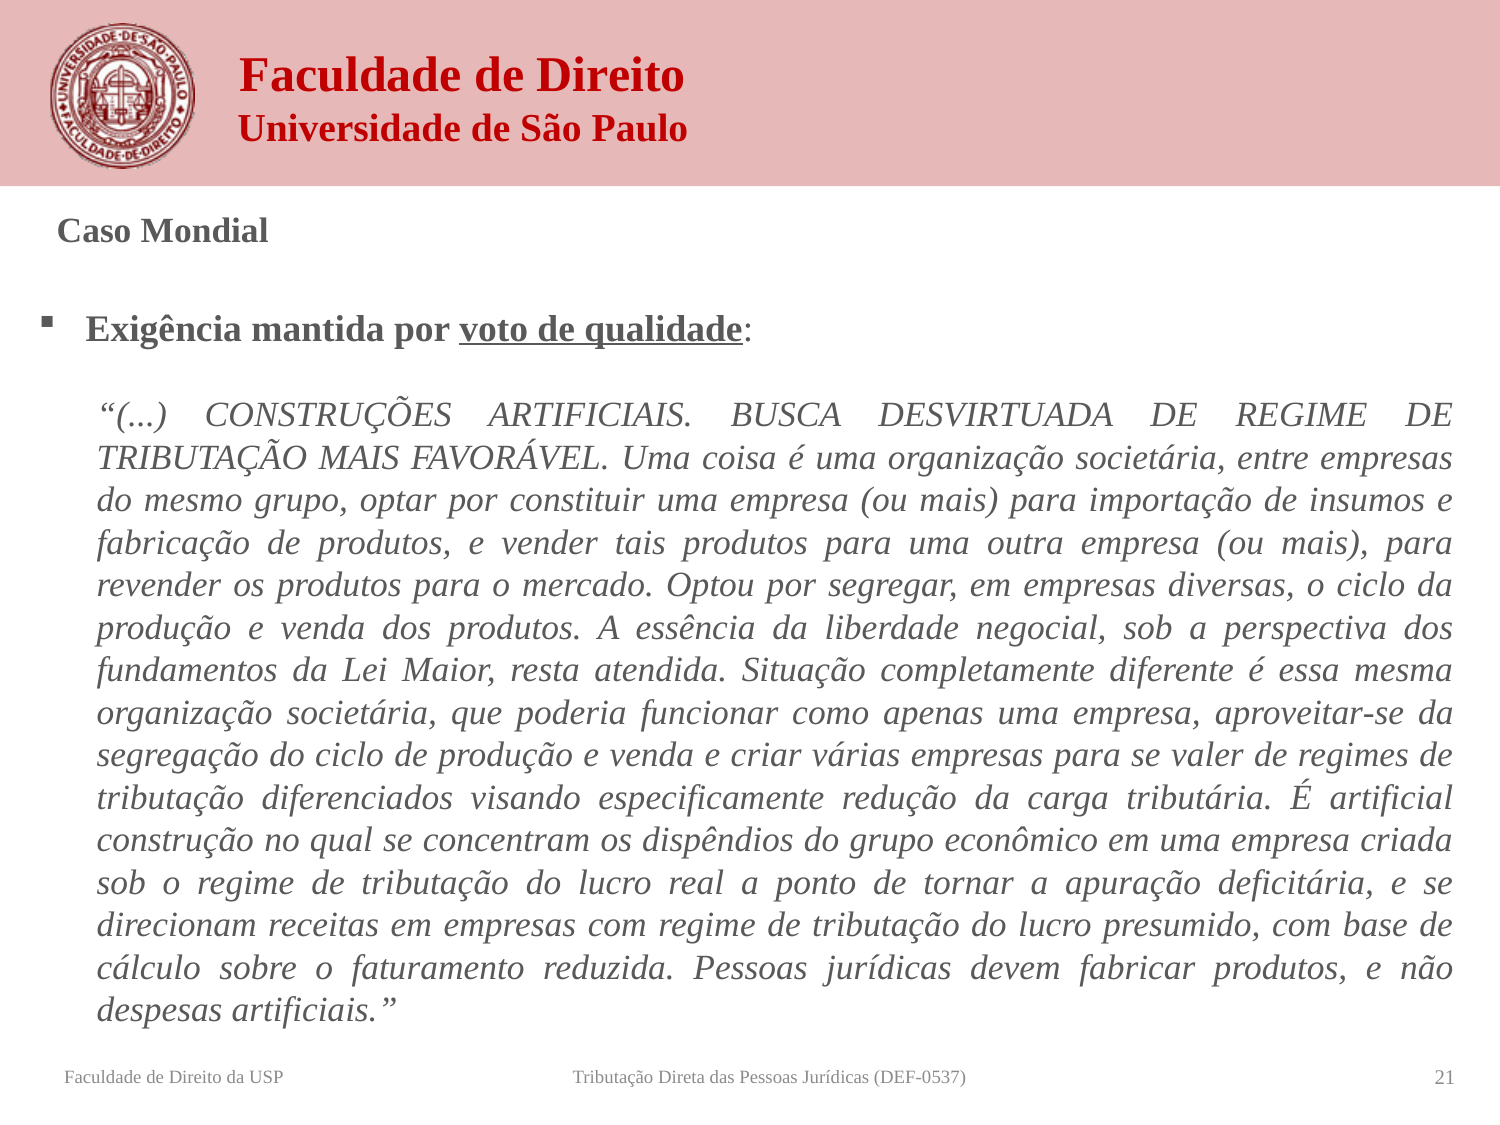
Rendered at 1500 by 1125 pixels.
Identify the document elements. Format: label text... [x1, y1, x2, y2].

text_box Caso Mondial [41, 199, 1472, 258]
text_box Exigência mantida por voto de qualidade: “(...) CONSTRUÇÕES ARTIFICIAIS. BUSCA DESVIRTUADA DE REGIME DE TRIBUTAÇÃO MAIS FAVORÁVEL. Uma coisa é uma organização societária, entre empresas do mesmo grupo, optar por constituir uma empresa (ou mais) para importação de insumos e fabricação de produtos, e vender tais produtos para uma outra empresa (ou mais), para revender os produtos para o mercado. Optou por segregar, em empresas diversas, o ciclo da produção e venda dos produtos. A essência da liberdade negocial, sob a perspectiva dos fundamentos da Lei Maior, resta atendida. Situação completamente diferente é essa mesma organização societária, que poderia funcionar como apenas uma empresa, aproveitar­-se da segregação do ciclo de produção e venda e criar várias empresas para se valer de regimes de tributação diferenciados visando especificamente redução da carga tributária. É artificial construção no qual se concentram os dispêndios do grupo econômico em uma empresa criada sob o regime de tributação do lucro real a ponto de tornar a apuração deficitária, e se direcionam receitas em empresas com regime de tributação do lucro presumido, com base de cálculo sobre o faturamento reduzida. Pessoas jurídicas devem fabricar produtos, e não despesas artificiais.” [23, 296, 1469, 1125]
picture [49, 23, 195, 169]
